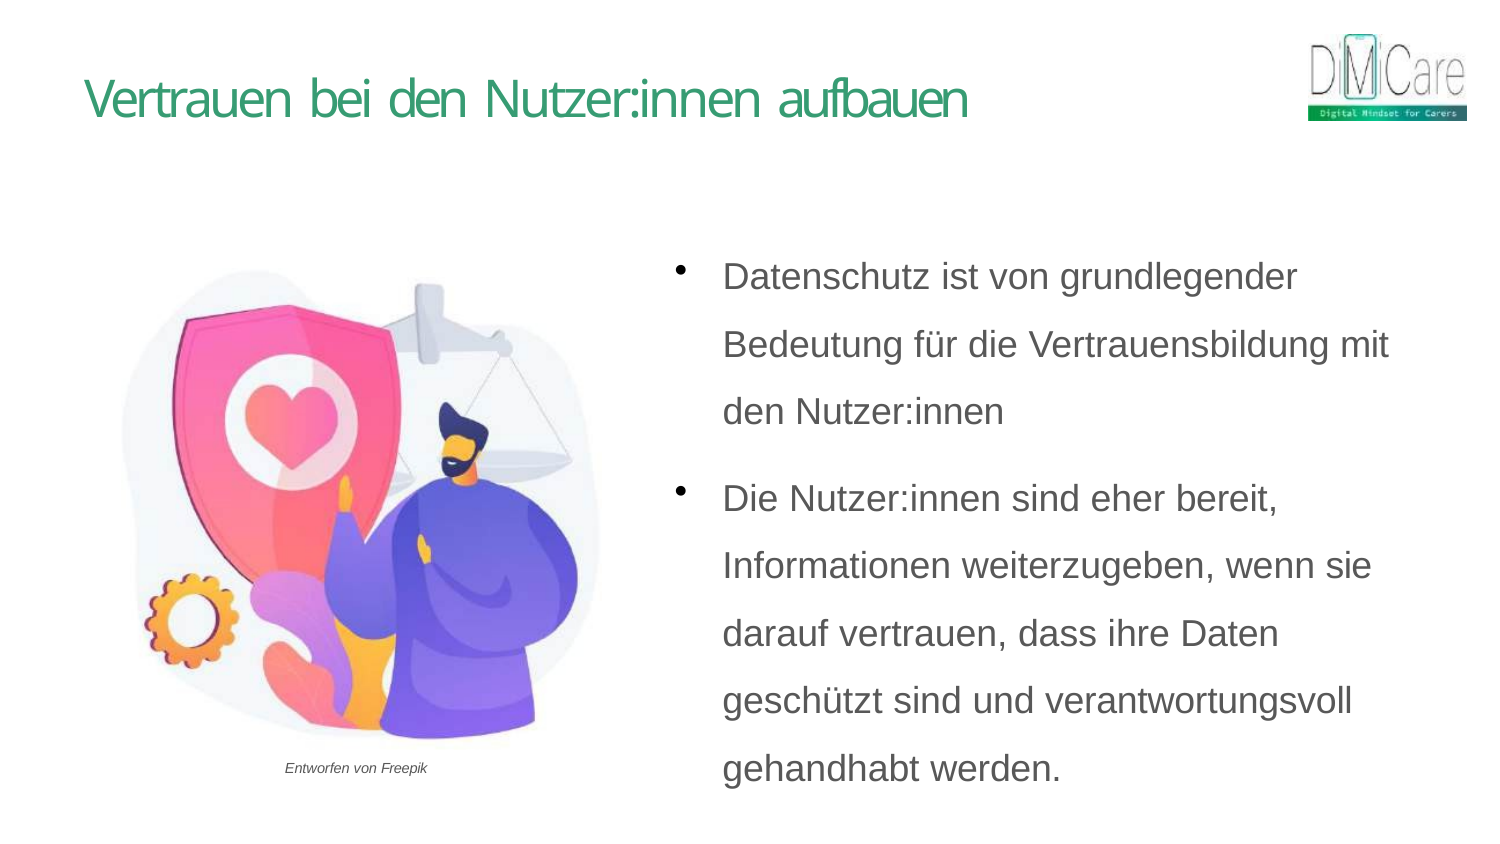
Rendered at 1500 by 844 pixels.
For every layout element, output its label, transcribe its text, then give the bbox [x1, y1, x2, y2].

text_box Die Nutzer:innen sind eher bereit, Informationen weiterzugeben, wenn sie darauf vertrauen, dass ihre Daten geschützt sind und verantwortungsvoll gehandhabt werden. [672, 448, 1377, 789]
text_box Datenschutz ist von grundlegender Bedeutung für die Vertrauensbildung mit den Nutzer:innen [672, 227, 1396, 433]
picture [121, 268, 602, 750]
picture [1308, 33, 1468, 121]
title Vertrauen bei den Nutzer:innen aufbauen [41, 51, 1295, 206]
text_box Entworfen von Freepik [282, 758, 433, 776]
